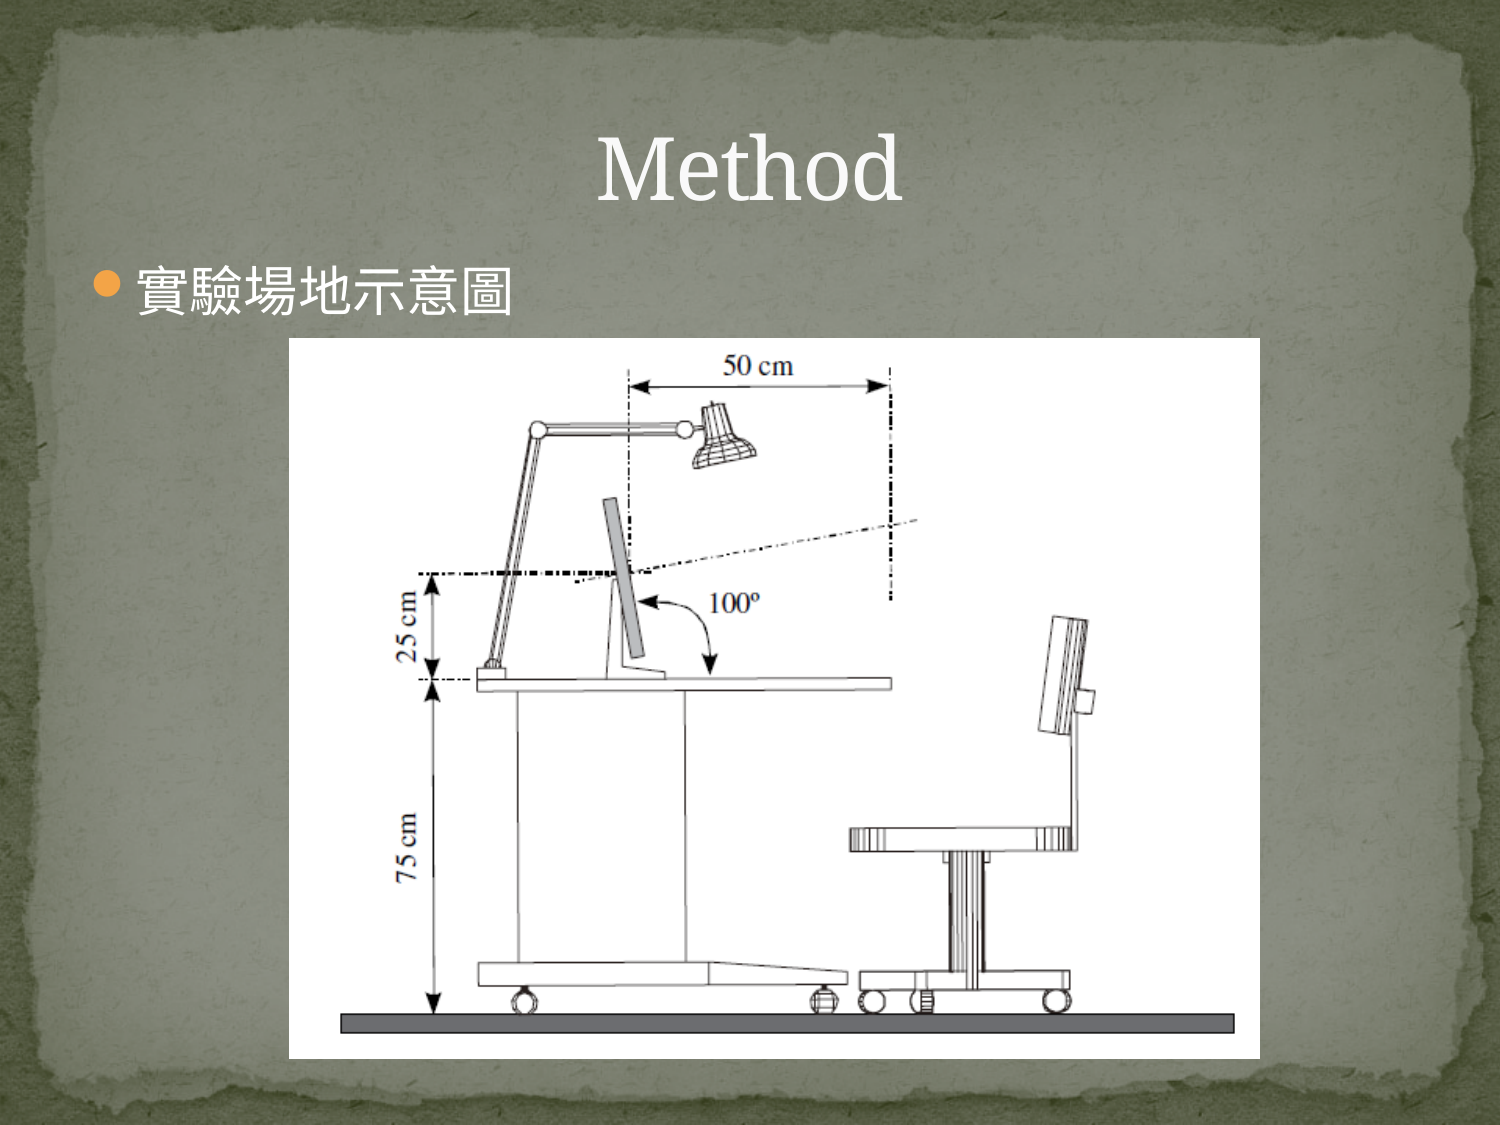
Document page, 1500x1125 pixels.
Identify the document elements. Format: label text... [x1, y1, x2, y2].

title Method [74, 24, 1425, 225]
picture [289, 338, 1260, 1059]
list 實驗場地示意圖 [75, 249, 1425, 1000]
